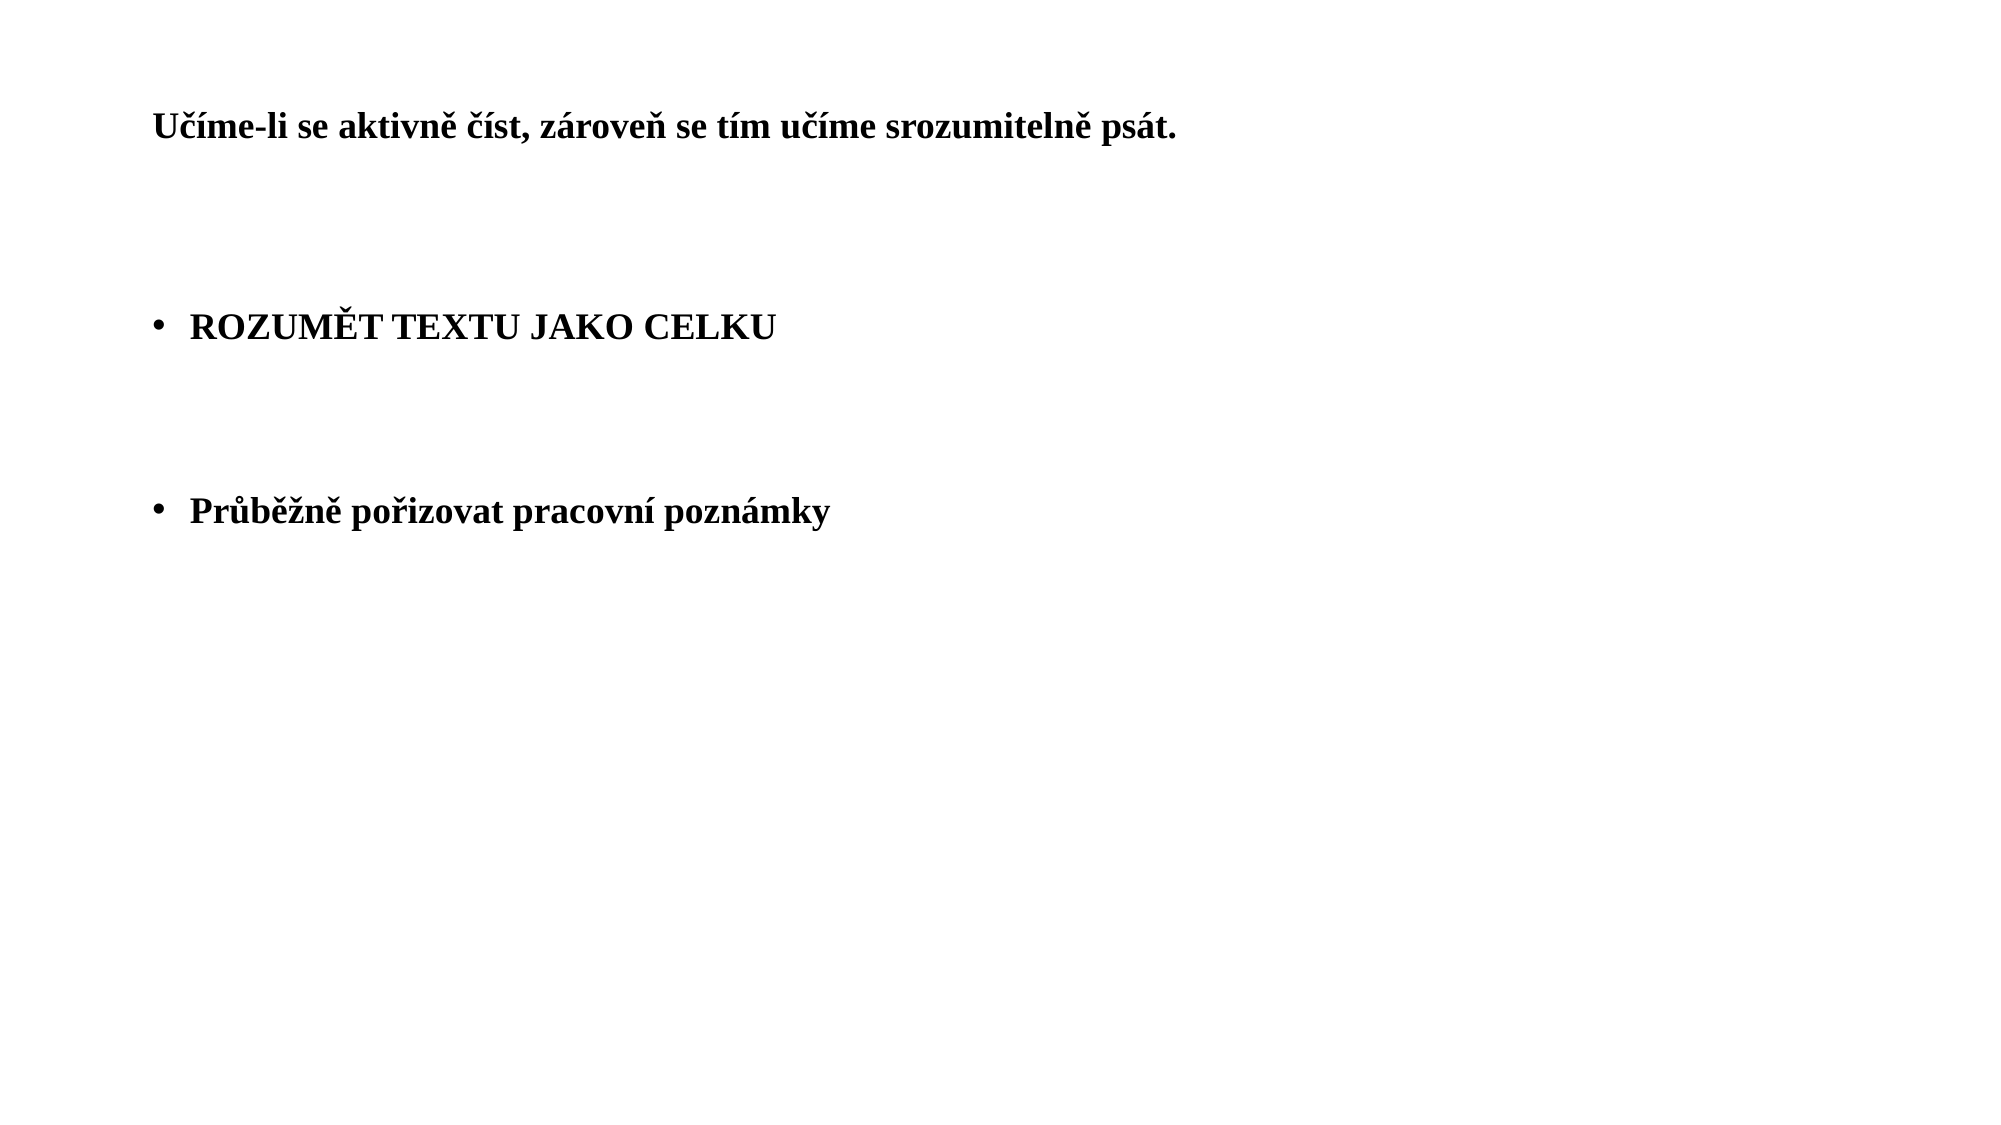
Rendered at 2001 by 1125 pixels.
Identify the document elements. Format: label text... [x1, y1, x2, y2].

title Učíme-li se aktivně číst, zároveň se tím učíme srozumitelně psát. [137, 59, 1863, 278]
list ROZUMĚT TEXTU JAKO CELKU Průběžně pořizovat pracovní poznámky [137, 299, 1863, 1014]
